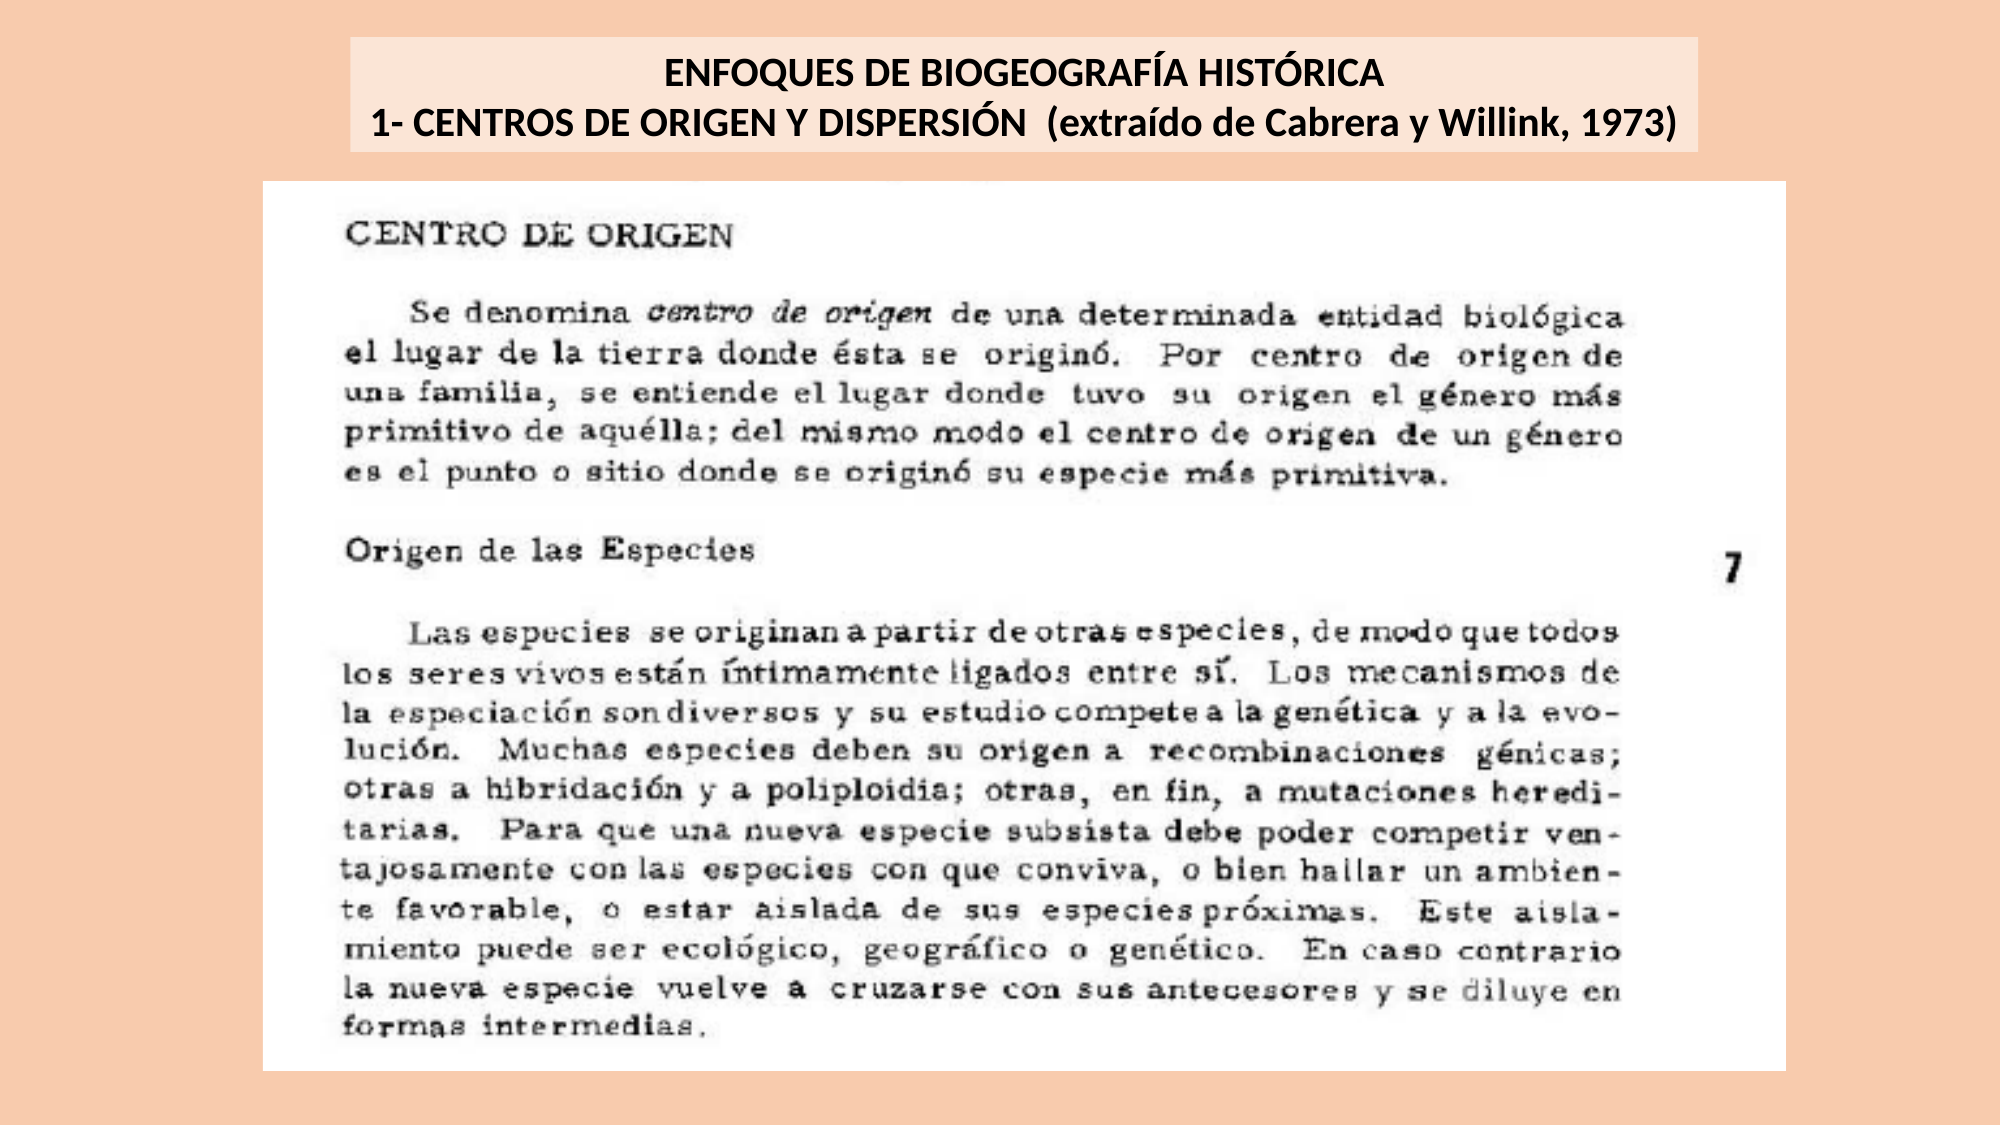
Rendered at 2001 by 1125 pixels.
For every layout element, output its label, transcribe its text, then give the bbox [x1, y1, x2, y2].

picture [262, 181, 1786, 1071]
text_box ENFOQUES DE BIOGEOGRAFÍA HISTÓRICA 1- CENTROS DE ORIGEN Y DISPERSIÓN (extraído de Cabrera y Willink, 1973) [350, 37, 1699, 152]
